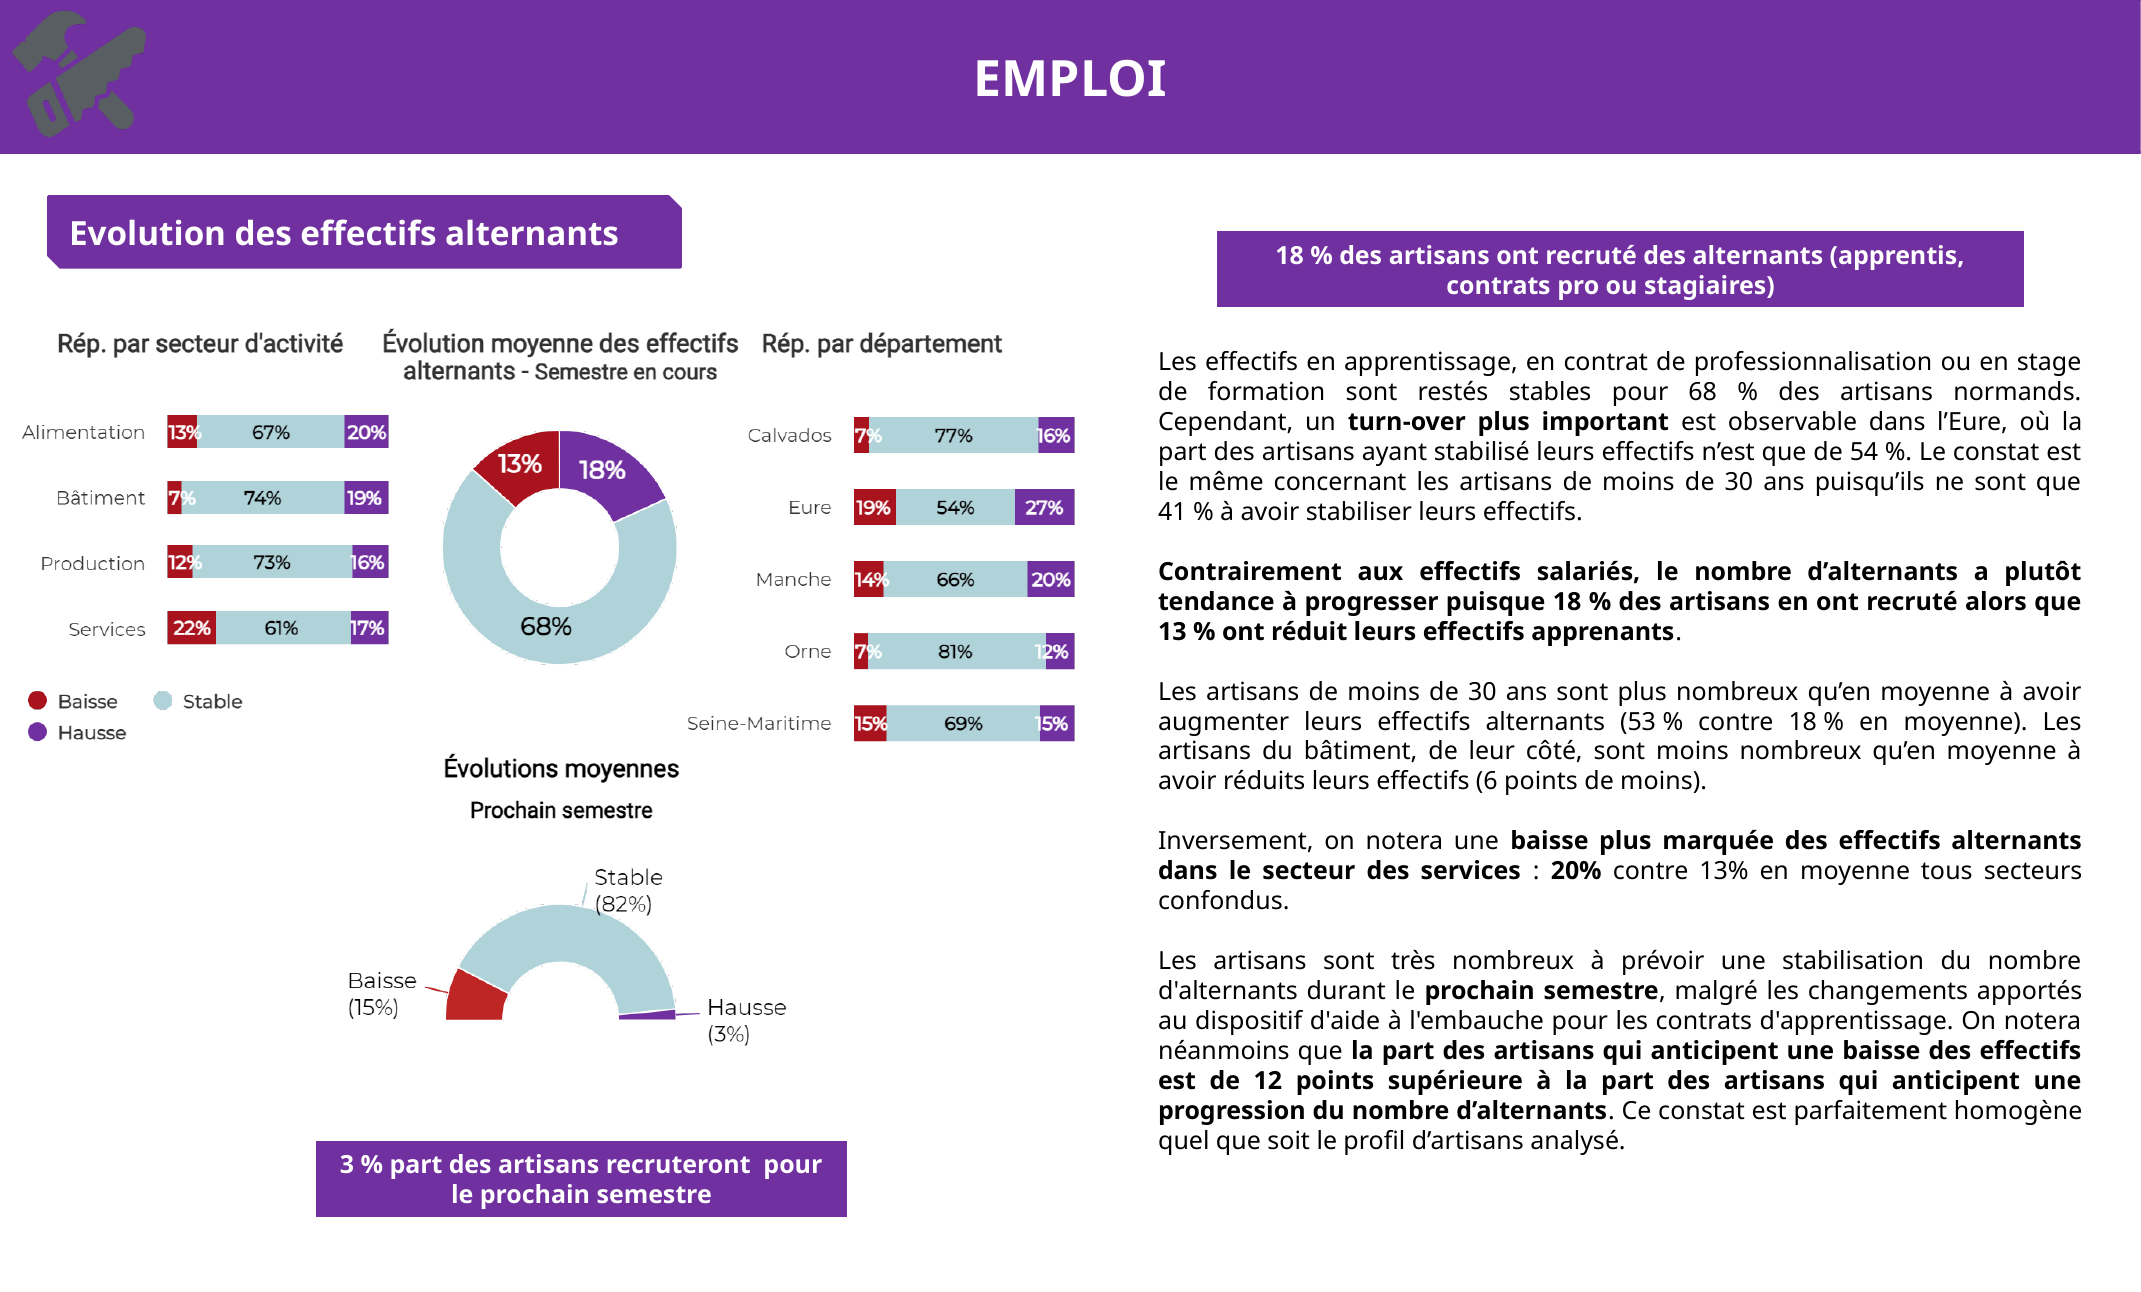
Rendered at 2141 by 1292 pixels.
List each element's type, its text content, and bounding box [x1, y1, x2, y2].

text_box 18 % des artisans ont recruté des alternants (apprentis, contrats pro ou stagiaires) [1217, 231, 2024, 307]
text_box Evolution des effectifs alternants [47, 195, 682, 269]
text_box Les effectifs en apprentissage, en contrat de professionnalisation ou en stage de formation sont restés stables pour 68 % des artisans normands. Cependant, un turn-over plus important est observable dans l’Eure, où la part des artisans ayant stabilisé leurs effectifs n’est que de 54 %. Le constat est le même concernant les artisans de moins de 30 ans puisqu’ils ne sont que 41 % à avoir stabiliser leurs effectifs. Contrairement aux effectifs salariés, le nombre d’alternants a plutôt tendance à progresser puisque 18 % des artisans en ont recruté alors que 13 % ont réduit leurs effectifs apprenants. Les artisans de moins de 30 ans sont plus nombreux qu’en moyenne à avoir augmenter leurs effectifs alternants (53 % contre 18 % en moyenne). Les artisans du bâtiment, de leur côté, sont moins nombreux qu’en moyenne à avoir réduits leurs effectifs (6 points de moins). Inversement, on notera une baisse plus marquée des effectifs alternants dans le secteur des services : 20% contre 13% en moyenne tous secteurs confondus. Les artisans sont très nombreux à prévoir une stabilisation du nombre d'alternants durant le prochain semestre, malgré les changements apportés au dispositif d'aide à l'embauche pour les contrats d'apprentissage. On notera néanmoins que la part des artisans qui anticipent une baisse des effectifs est de 12 points supérieure à la part des artisans qui anticipent une progression du nombre d’alternants. Ce constat est parfaitement homogène quel que soit le profil d’artisans analysé. [1143, 338, 2098, 1192]
text_box EMPLOI [0, 0, 2141, 154]
picture [5, 0, 154, 148]
picture [0, 302, 1108, 1096]
text_box 3 % part des artisans recruteront pour le prochain semestre [316, 1141, 847, 1217]
